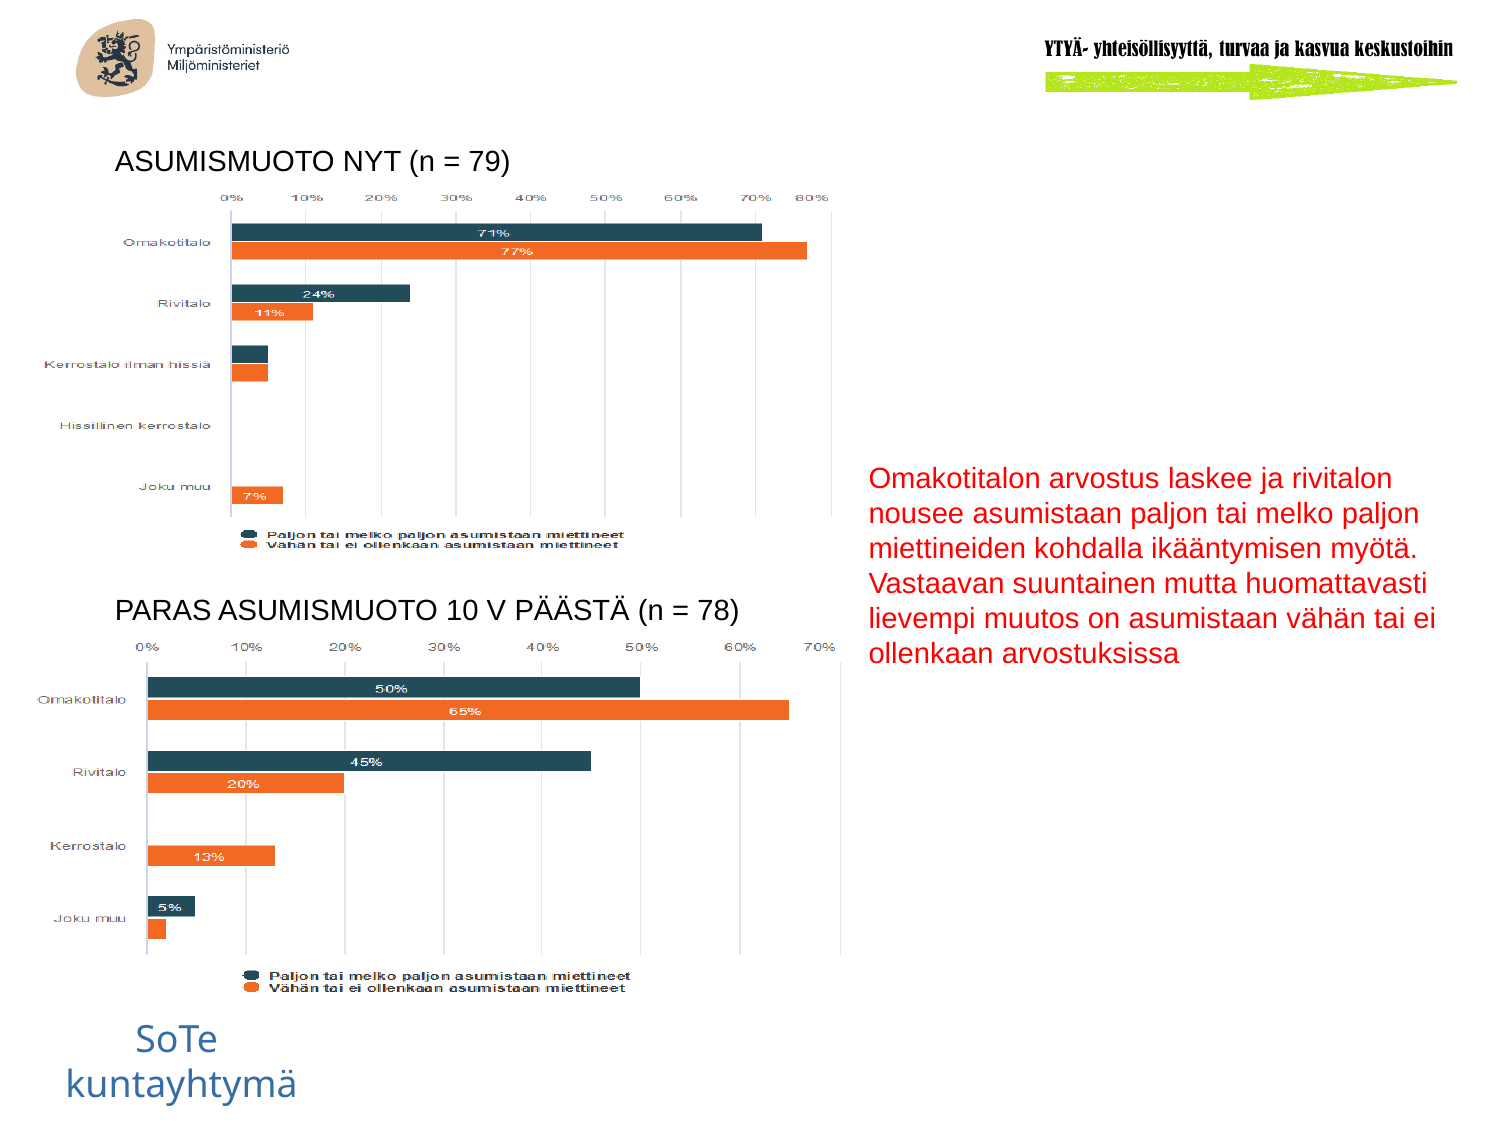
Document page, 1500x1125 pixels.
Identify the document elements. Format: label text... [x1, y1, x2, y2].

text_box ASUMISMUOTO NYT (n = 79) [100, 135, 786, 184]
text_box Omakotitalon arvostus laskee ja rivitalon nousee asumistaan paljon tai melko paljon miettineiden kohdalla ikääntymisen myötä. Vastaavan suuntainen mutta huomattavasti lievempi muutos on asumistaan vähän tai ei ollenkaan arvostuksissa [853, 452, 1468, 677]
picture [17, 631, 854, 1009]
picture [76, 18, 290, 97]
picture [1033, 18, 1465, 107]
picture [17, 185, 845, 563]
text_box PARAS ASUMISMUOTO 10 V PÄÄSTÄ (n = 78) [100, 583, 774, 630]
